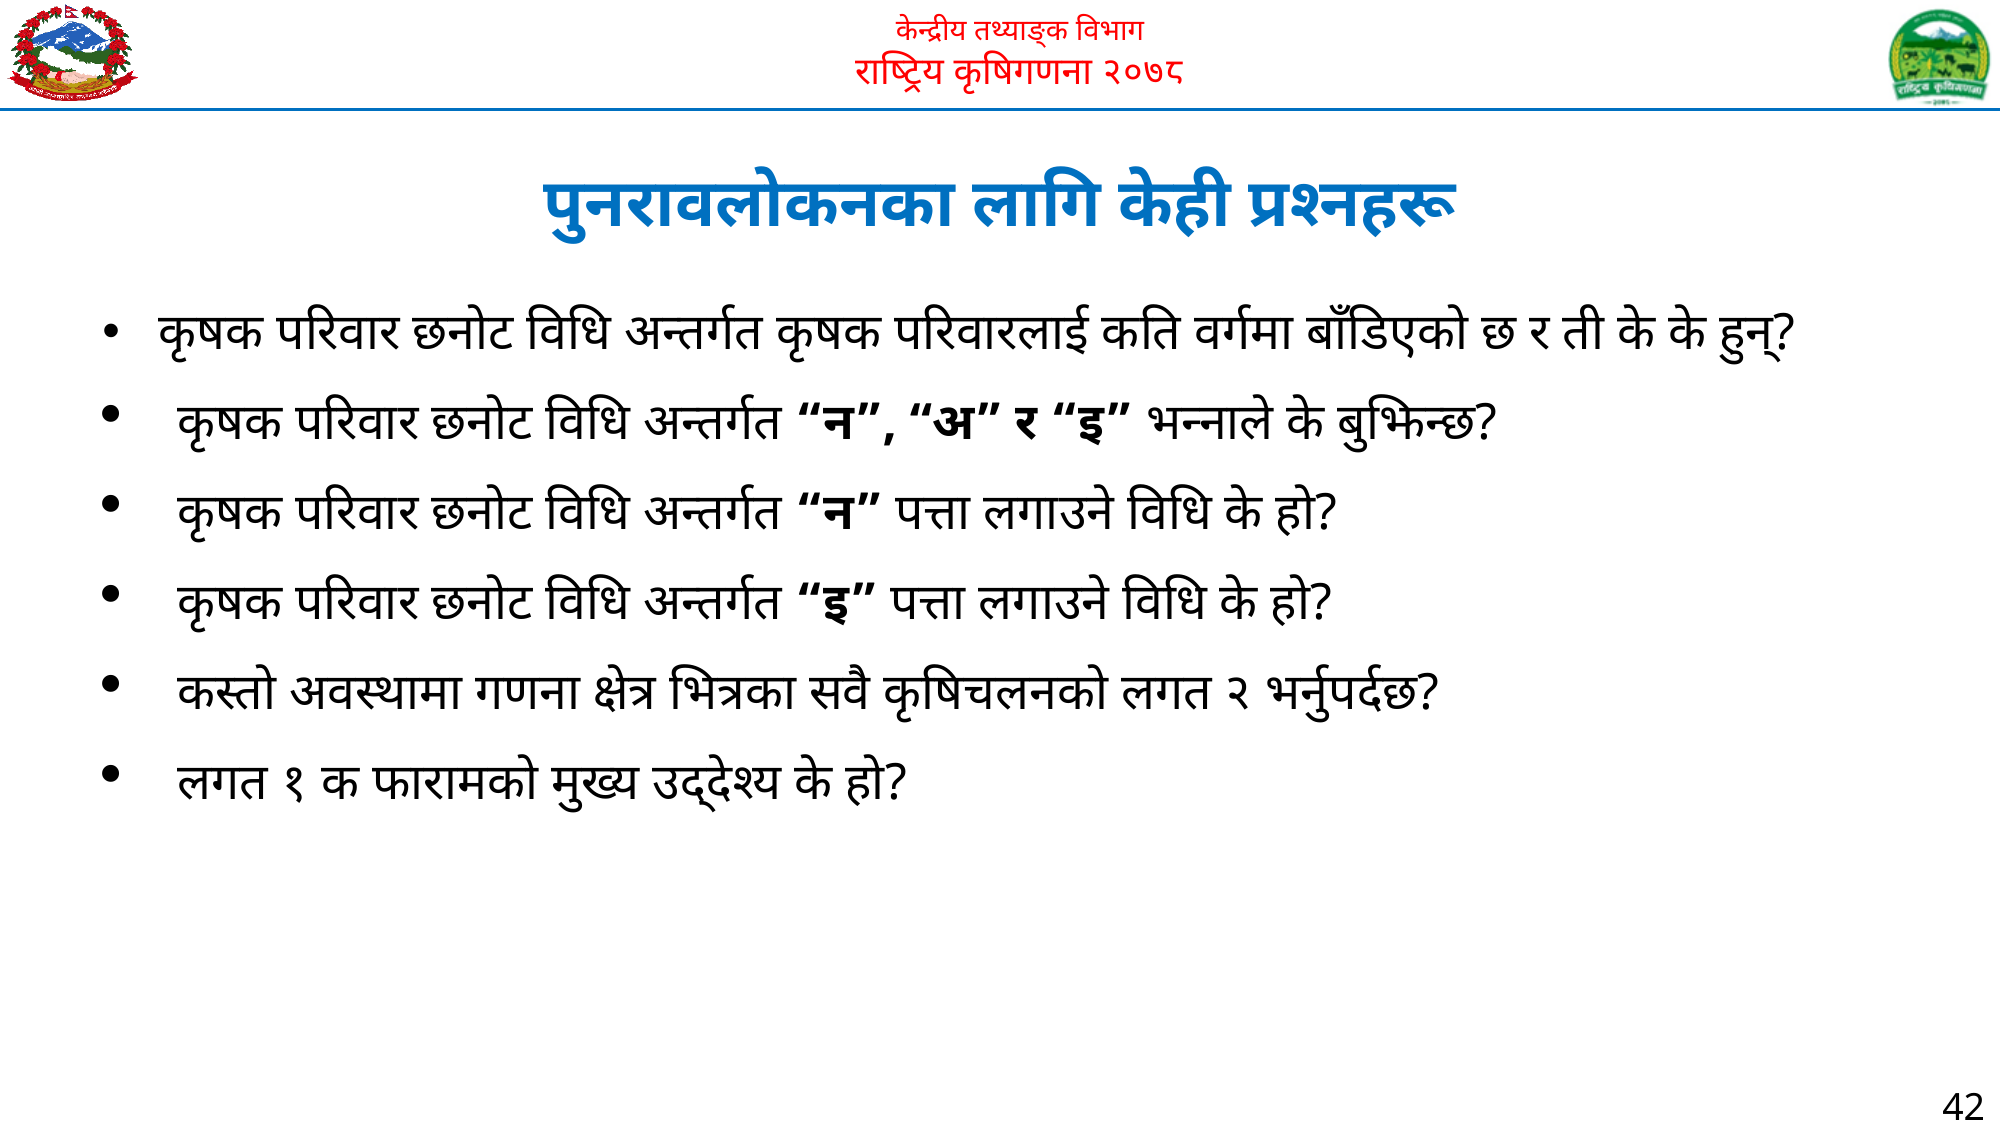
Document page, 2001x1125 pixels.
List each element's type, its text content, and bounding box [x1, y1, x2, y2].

picture [7, 4, 138, 101]
text_box कृषक परिवार छनोट विधि अन्तर्गत कृषक परिवारलाई कति वर्गमा बाँडिएको छ र ती के के हुन्? कृषक परिवार छनोट विधि अन्तर्गत “न”, “अ” र “इ” भन्नाले के बुझिन्छ? कृषक परिवार छनोट विधि अन्तर्गत “न” पत्ता लगाउने विधि के हो? कृषक परिवार छनोट विधि अन्तर्गत “इ” पत्ता लगाउने विधि के हो? कस्तो अवस्थामा गणना क्षेत्र भित्रका सवै कृषिचलनको लगत २ भर्नुपर्दछ? लगत १ क फारामको मुख्य उद्देश्य के हो? [87, 262, 1975, 818]
text_box पुनरावलोकनका लागि केही प्रश्नहरू [0, 112, 2000, 242]
text_box 42 [1845, 1049, 2000, 1113]
picture [1887, 4, 1993, 108]
